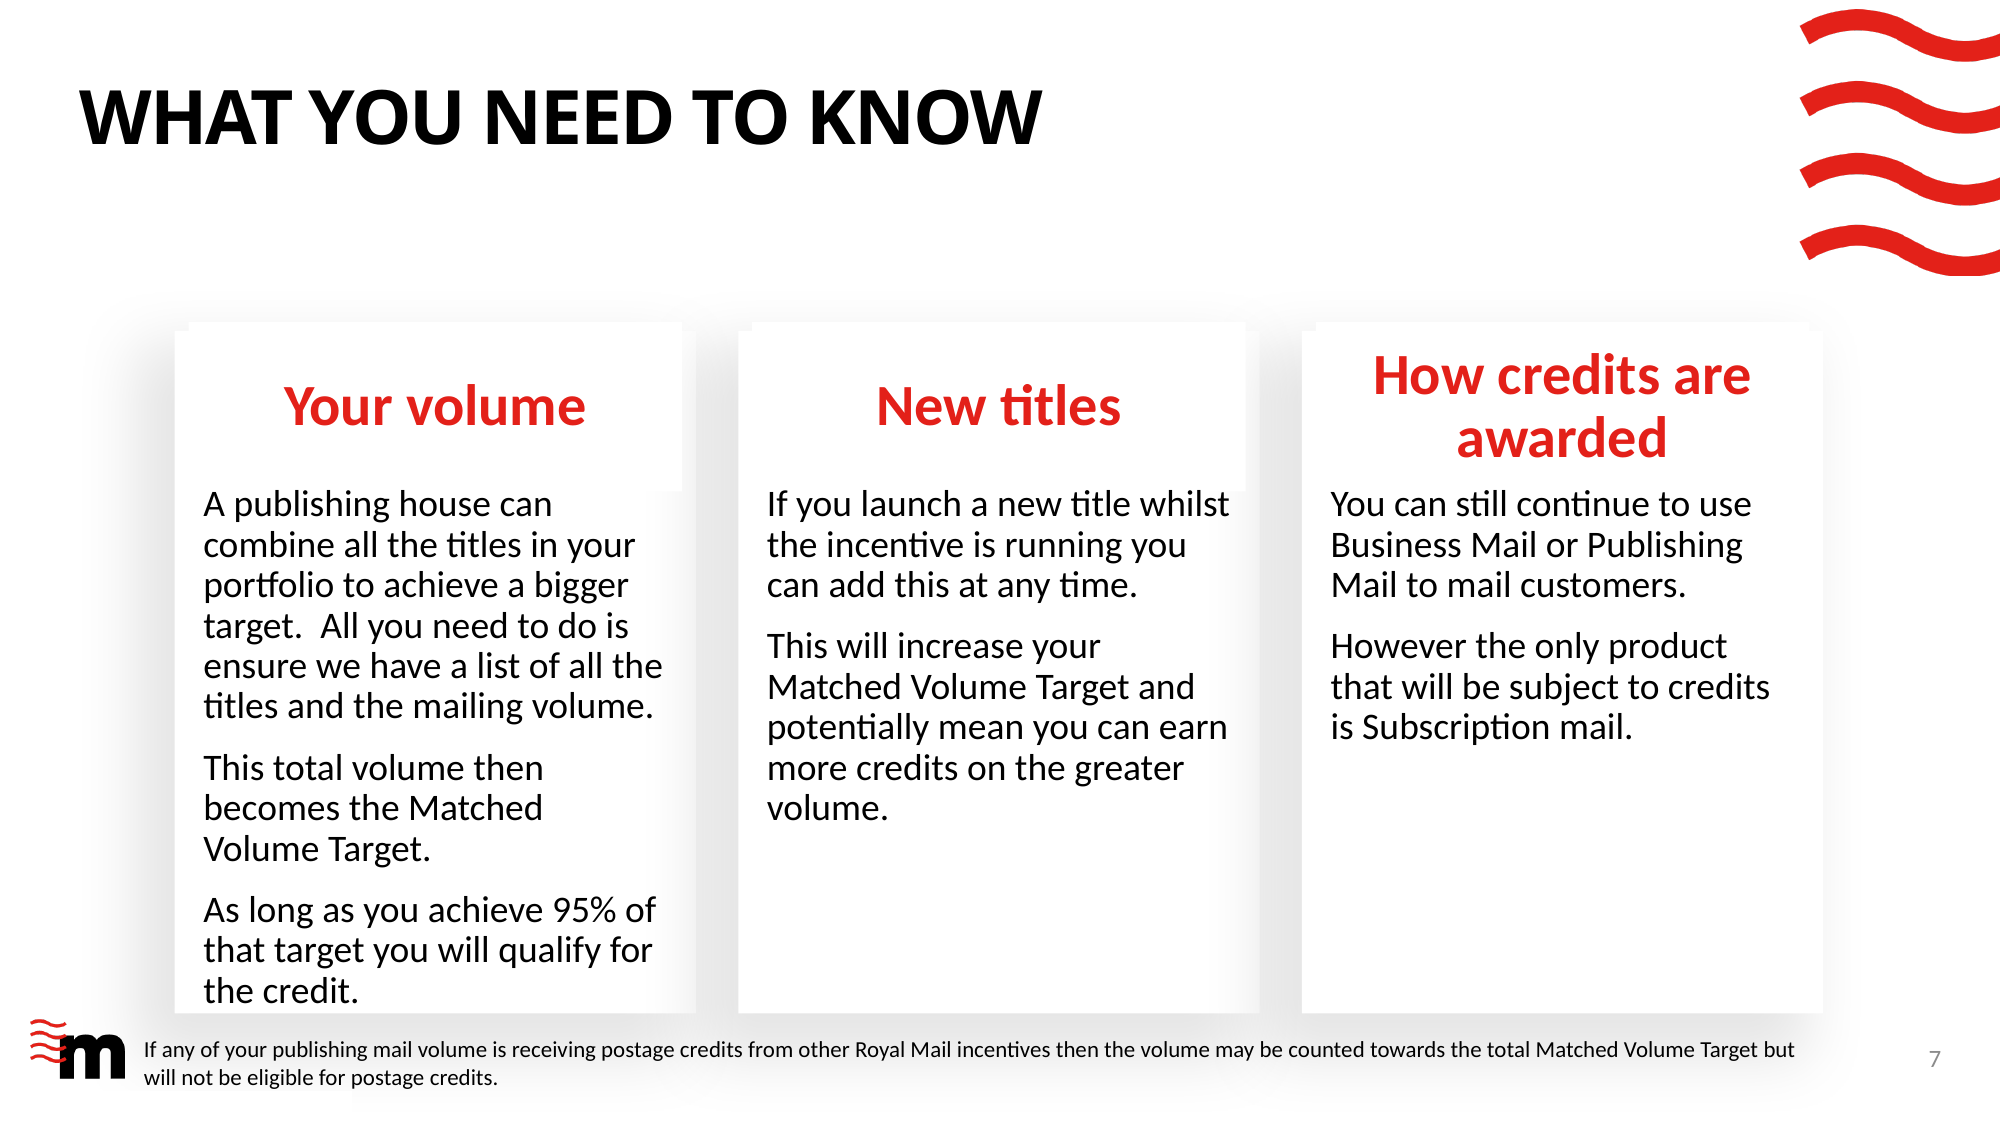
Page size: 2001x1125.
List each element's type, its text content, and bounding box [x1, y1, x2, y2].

title What you need to know [79, 67, 1534, 146]
picture [27, 1016, 128, 1082]
list How credits are awarded [1315, 322, 1810, 476]
list If you launch a new title whilst the incentive is running you can add this at any time. This will increase your Matched Volume Target and potentially mean you can earn more credits on the greater volume. [752, 476, 1246, 955]
list Your volume [188, 322, 683, 476]
list You can still continue to use Business Mail or Publishing Mail to mail customers. However the only product that will be subject to credits is Subscription mail. [1315, 476, 1810, 955]
list A publishing house can combine all the titles in your portfolio to achieve a bigger target. All you need to do is ensure we have a list of all the titles and the mailing volume. This total volume then becomes the Matched Volume Target. As long as you achieve 95% of that target you will qualify for the credit. [188, 476, 683, 955]
slide_number 7 [1894, 1027, 1957, 1087]
list New titles [752, 322, 1246, 476]
text_box If any of your publishing mail volume is receiving postage credits from other Royal Mail incentives then the volume may be counted towards the total Matched Volume Target but will not be eligible for postage credits. [129, 1027, 1831, 1098]
